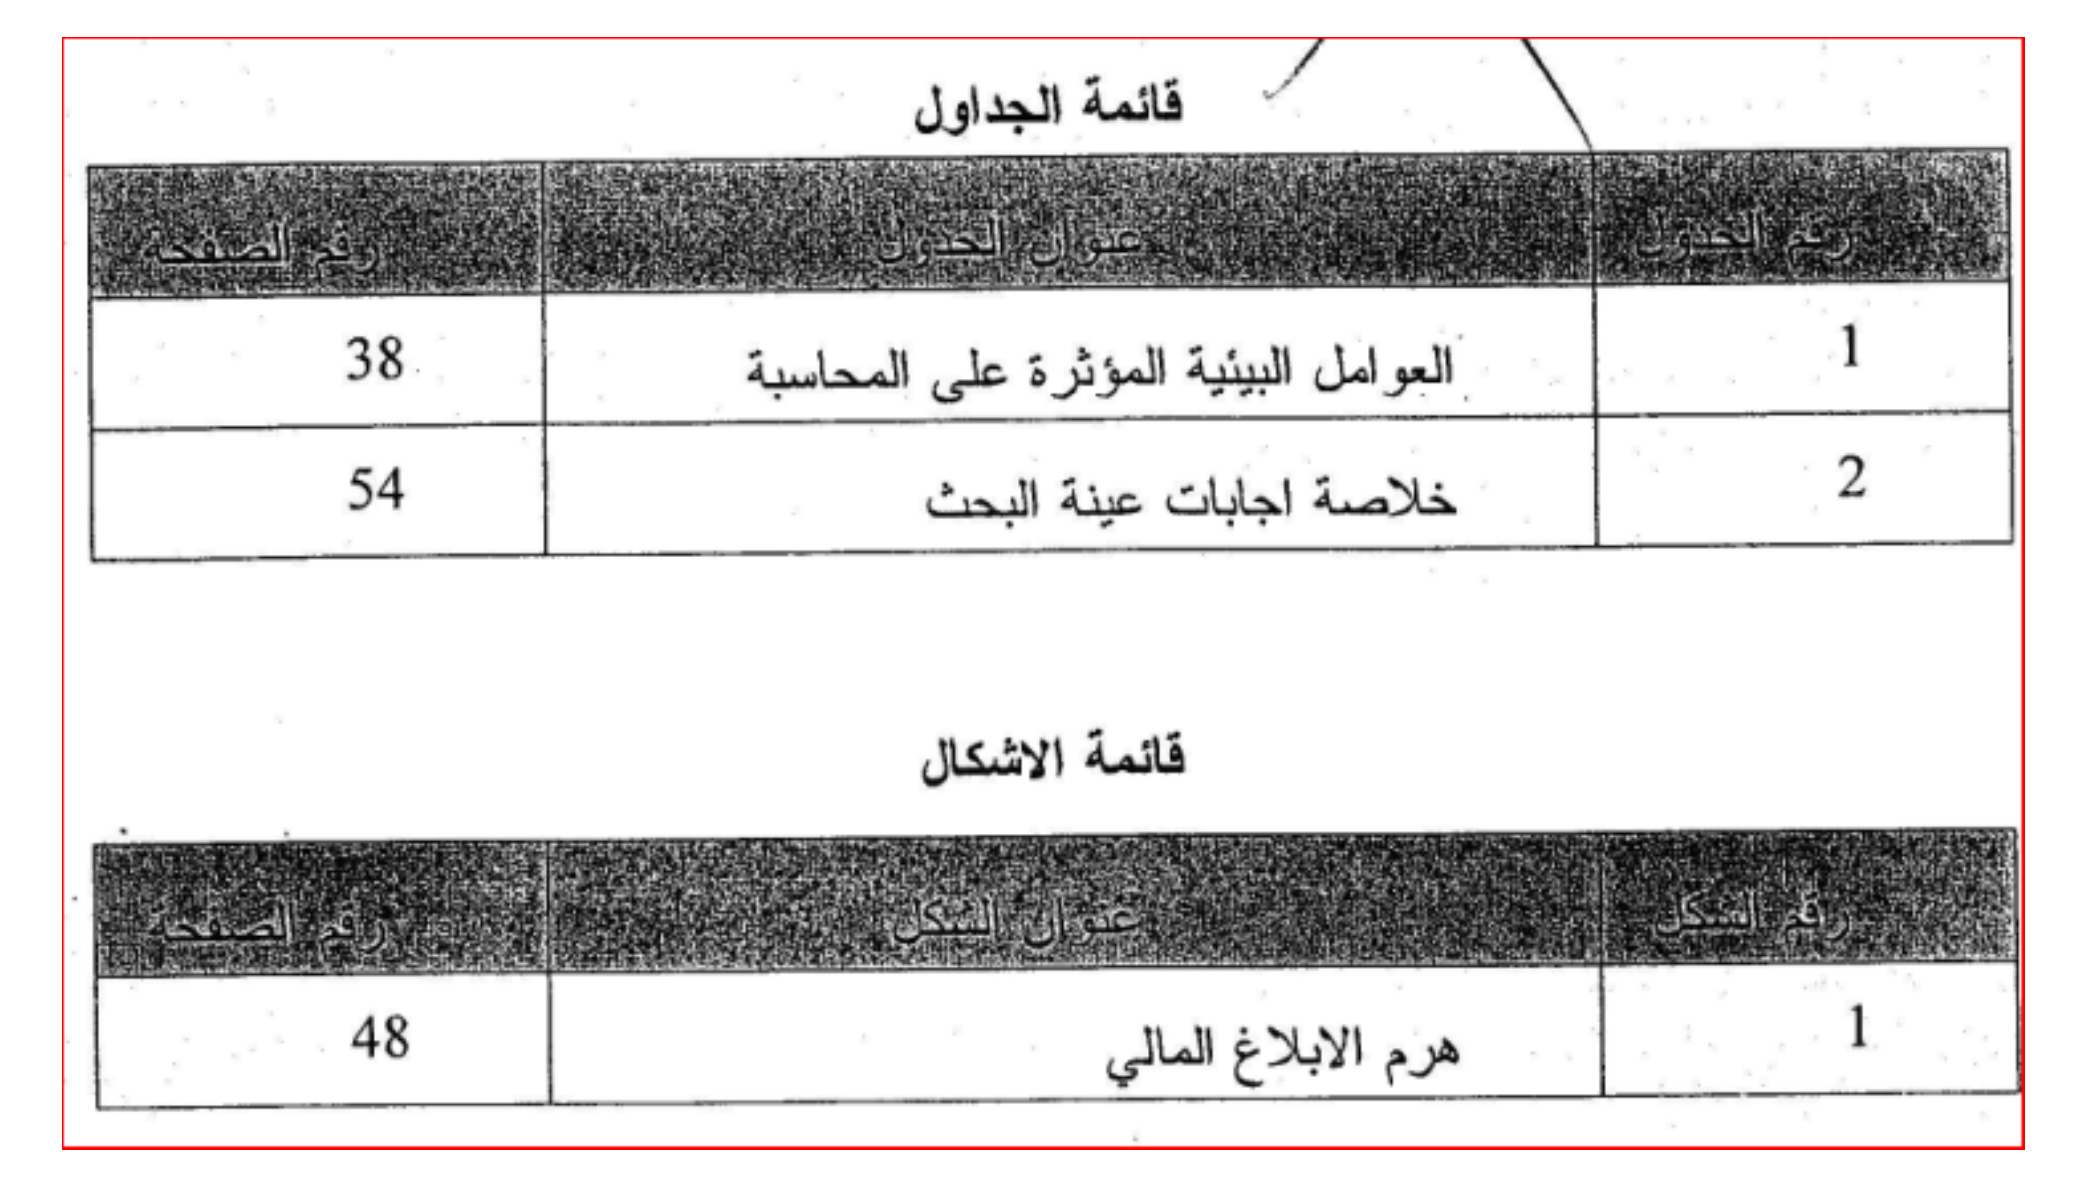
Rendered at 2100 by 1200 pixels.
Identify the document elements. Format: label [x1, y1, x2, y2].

list [62, 37, 2026, 1151]
